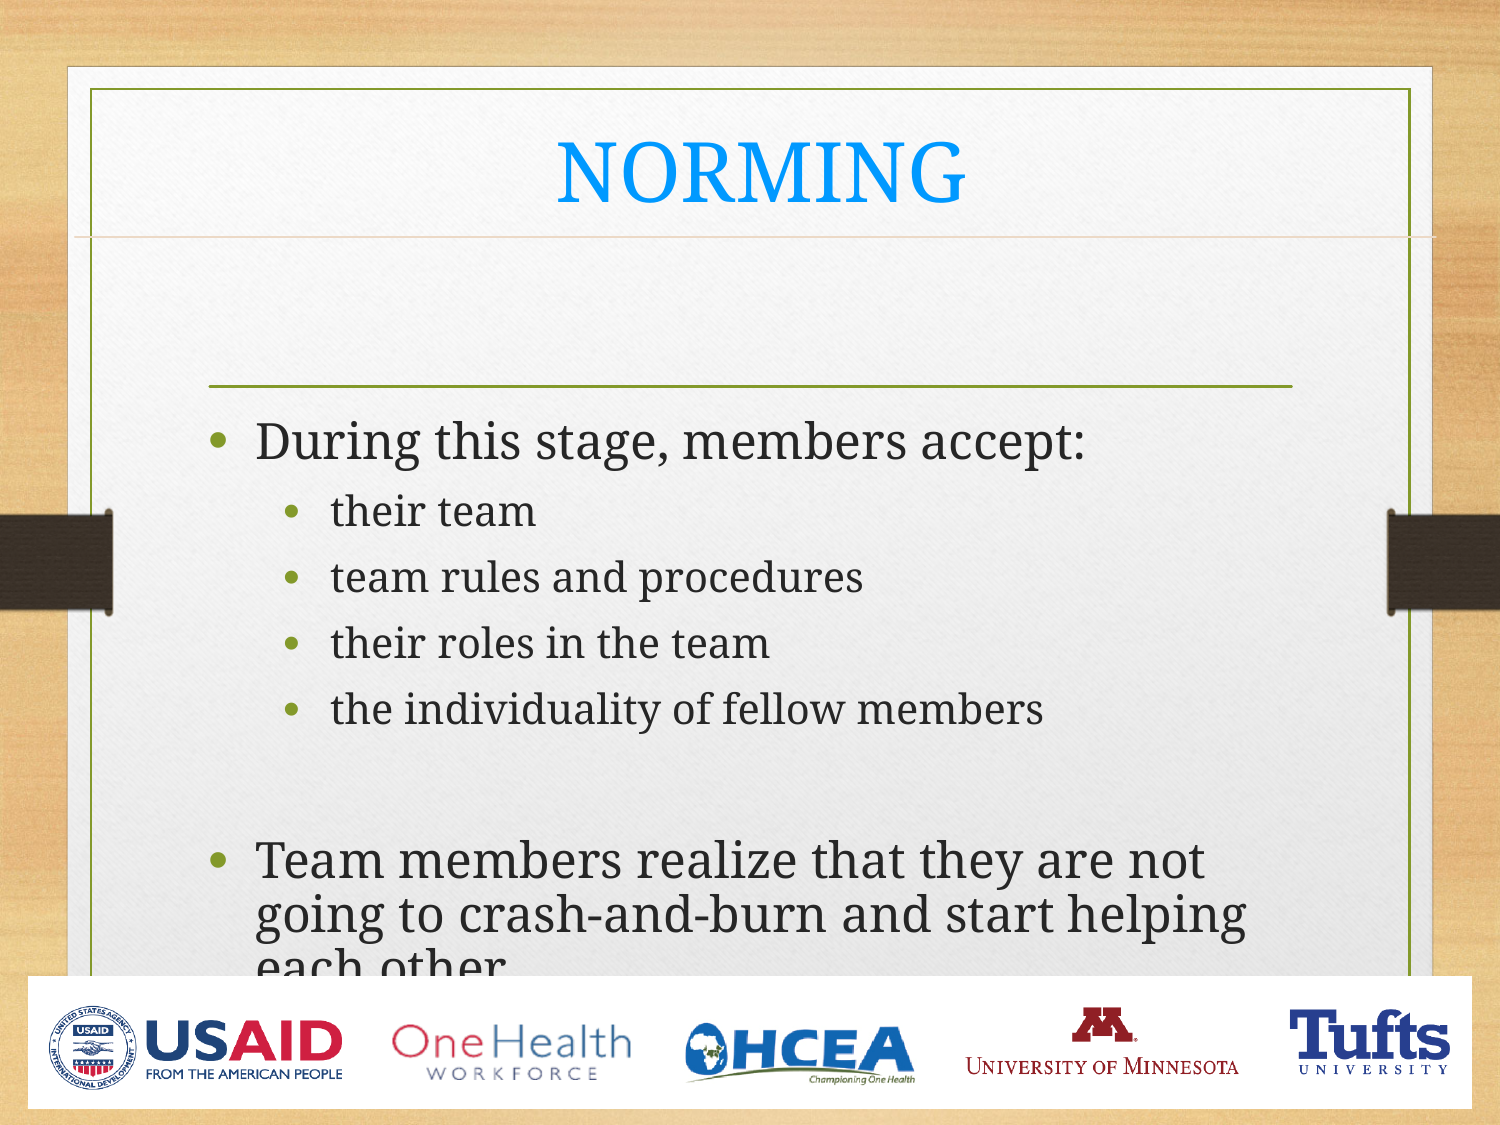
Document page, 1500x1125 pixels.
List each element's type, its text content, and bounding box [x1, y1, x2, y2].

list During this stage, members accept: their team team rules and procedures their roles in the team the individuality of fellow members Team members realize that they are not going to crash-and-burn and start helping each other. [193, 408, 1309, 974]
picture [0, 0, 1500, 1125]
title NORMING [193, 87, 1309, 250]
